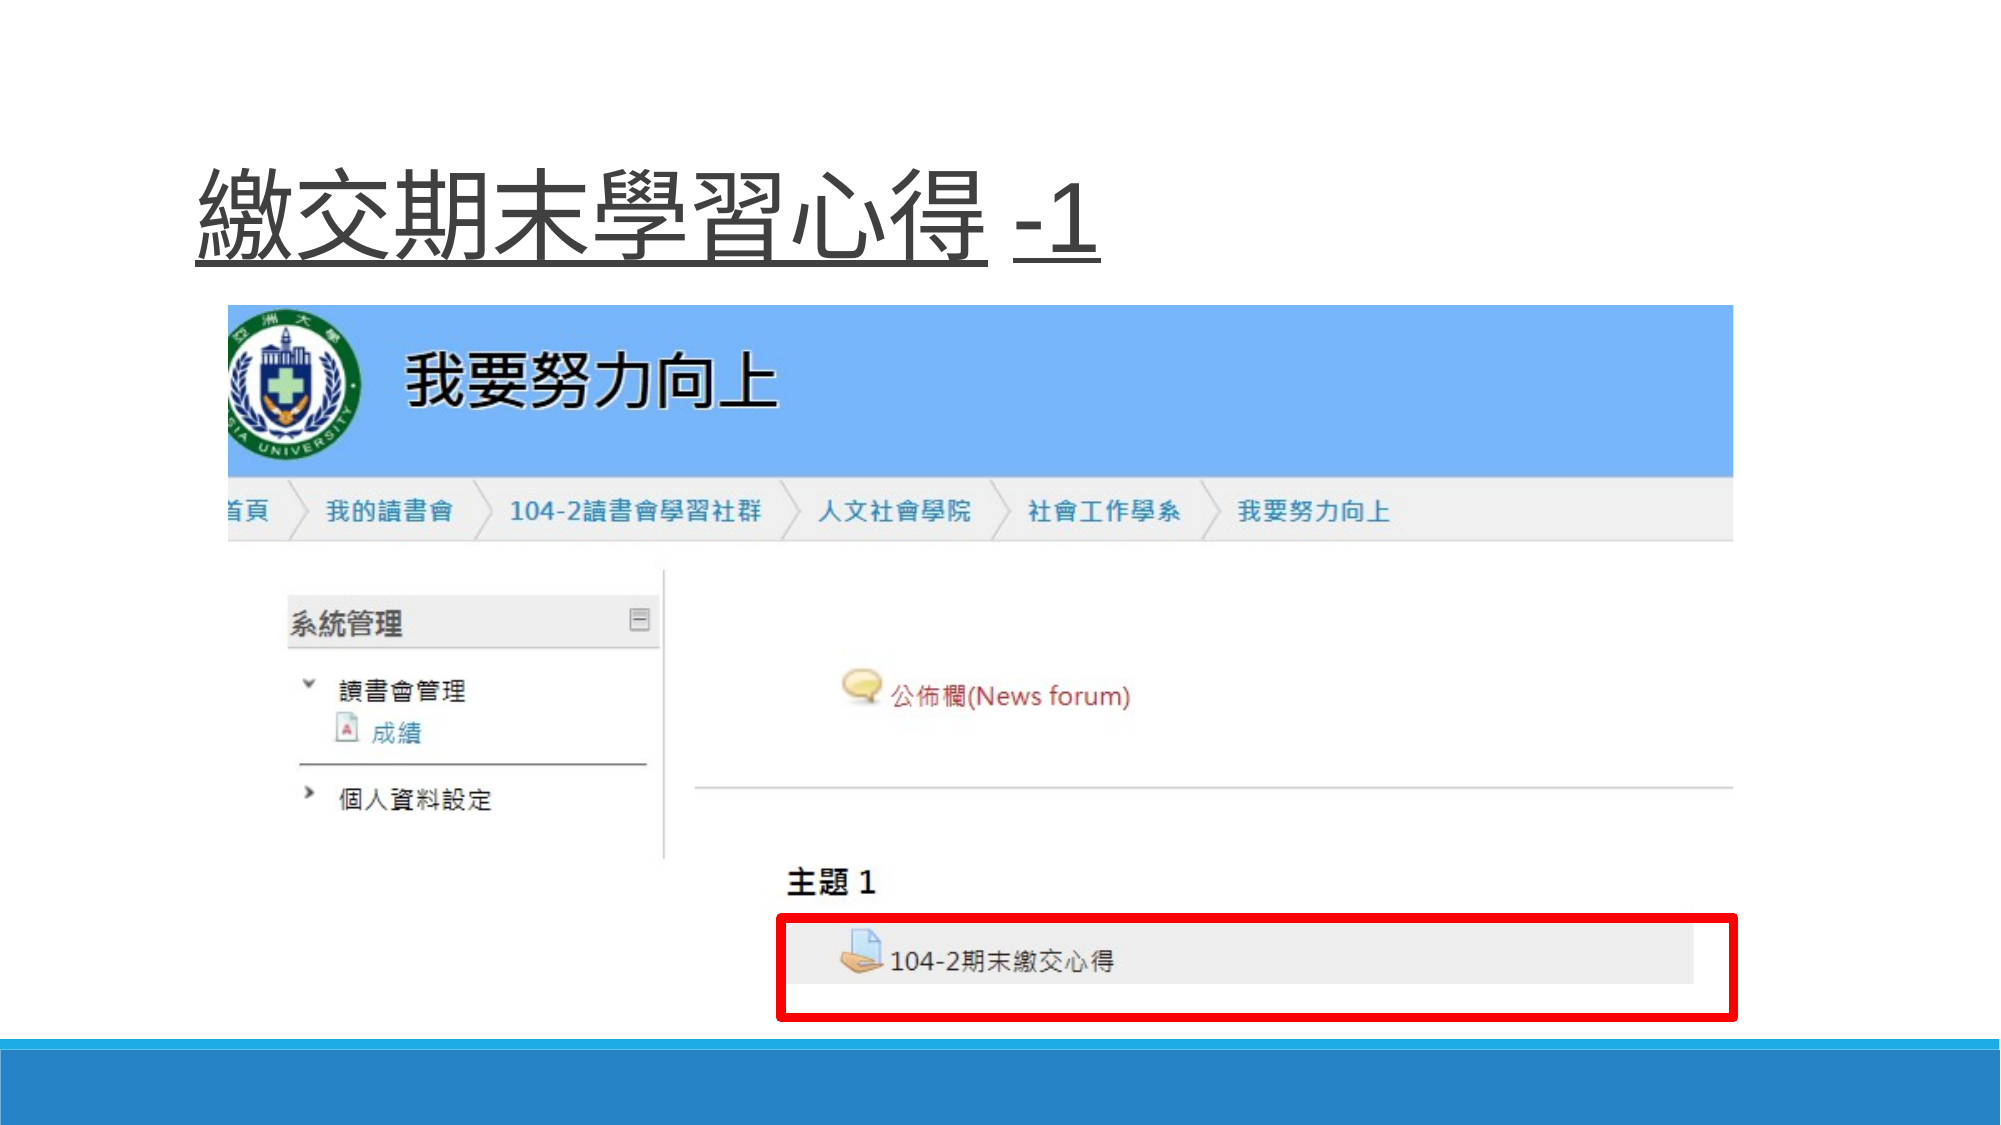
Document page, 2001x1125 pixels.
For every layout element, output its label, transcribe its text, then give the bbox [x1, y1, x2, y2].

title 繳交期末學習心得-1 [192, 149, 1833, 340]
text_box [227, 304, 1739, 1023]
